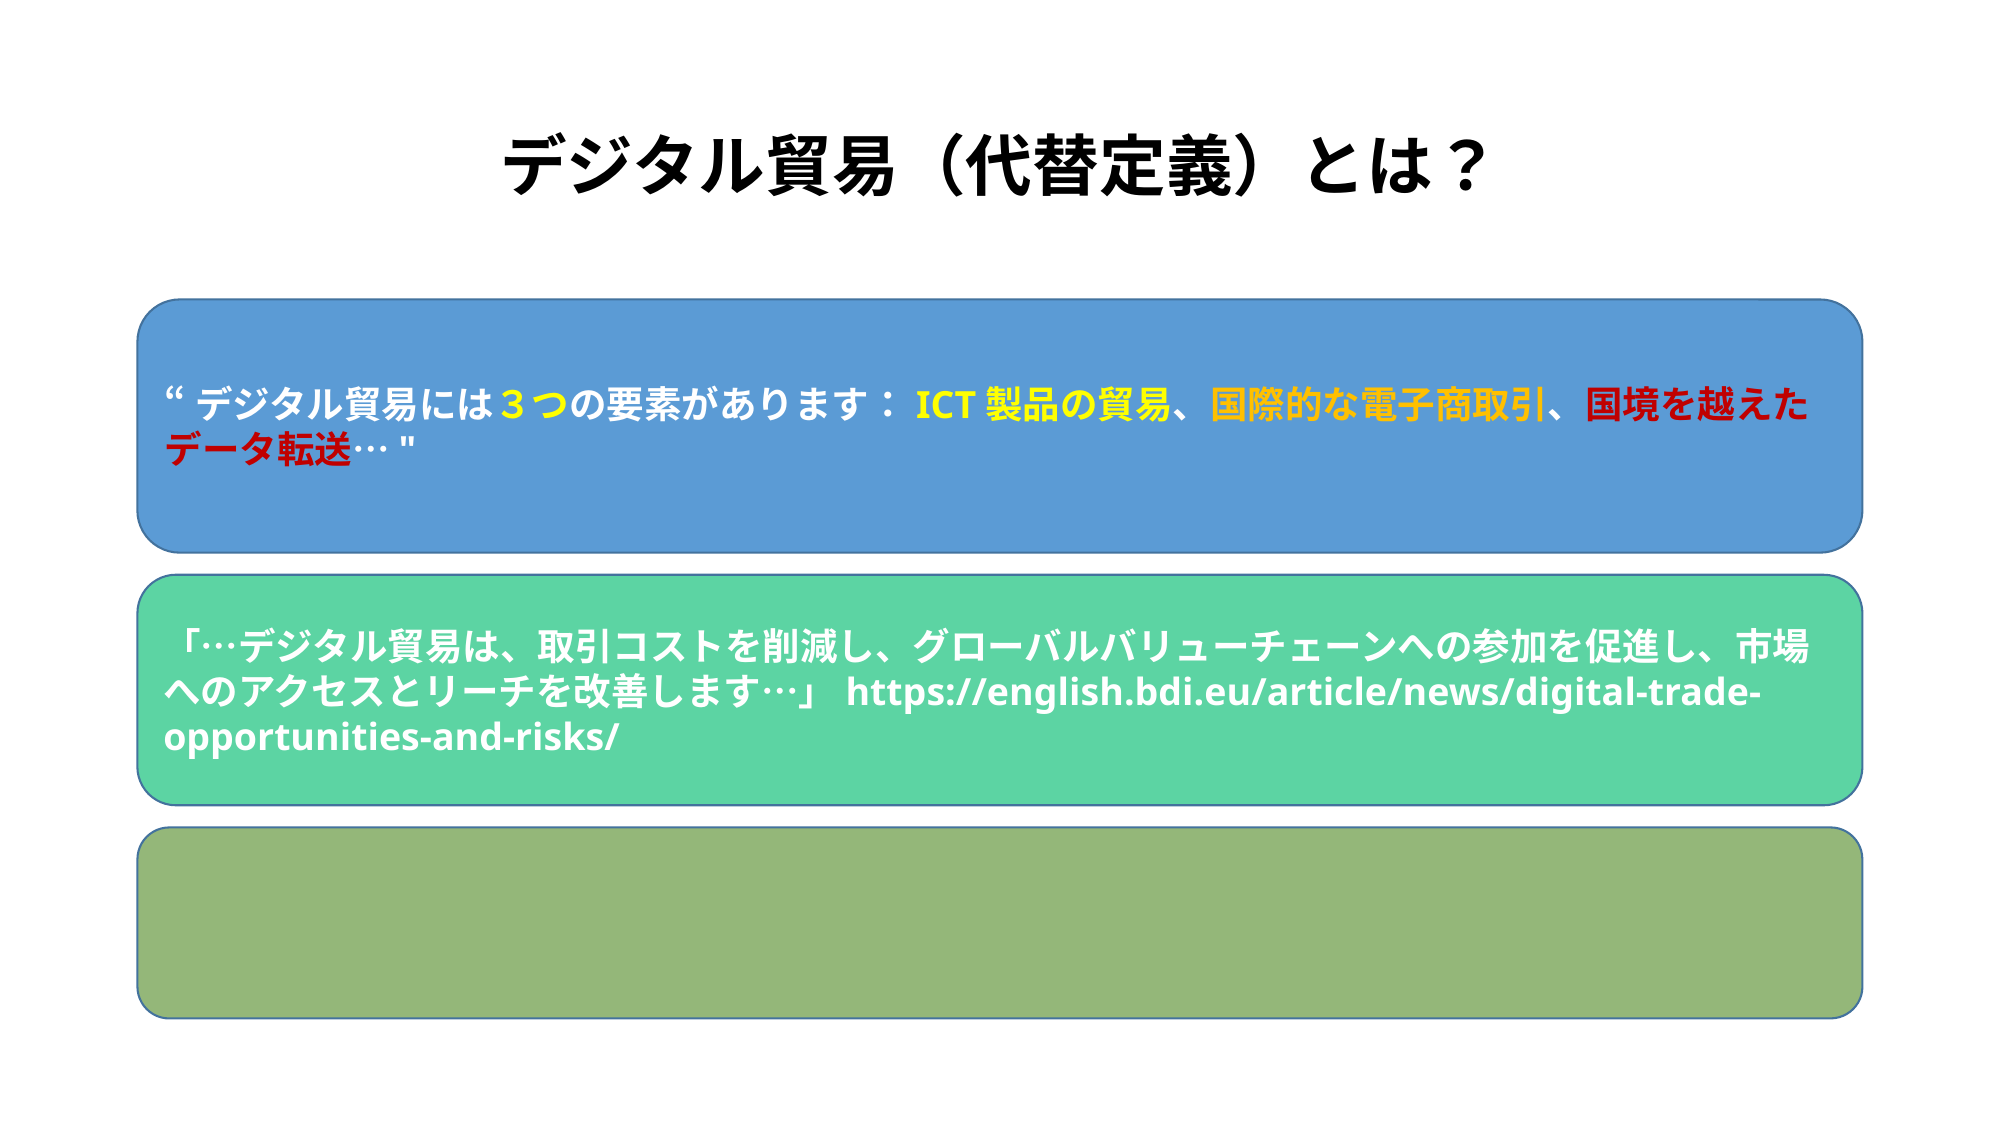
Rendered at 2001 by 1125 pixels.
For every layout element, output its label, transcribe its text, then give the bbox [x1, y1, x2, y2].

title デジタル貿易（代替定義）とは？ [137, 59, 1863, 278]
text_box “デジタル貿易には３つの要素があります：ICT製品の貿易、国際的な電子商取引、国境を越えたデータ転送…" [136, 298, 1864, 554]
text_box [136, 826, 1864, 1020]
text_box 「…デジタル貿易は、取引コストを削減し、グローバルバリューチェーンへの参加を促進し、市場へのアクセスとリーチを改善します…」https://english.bdi.eu/article/news/digital-trade-opportunities-and-risks/ [136, 573, 1864, 807]
